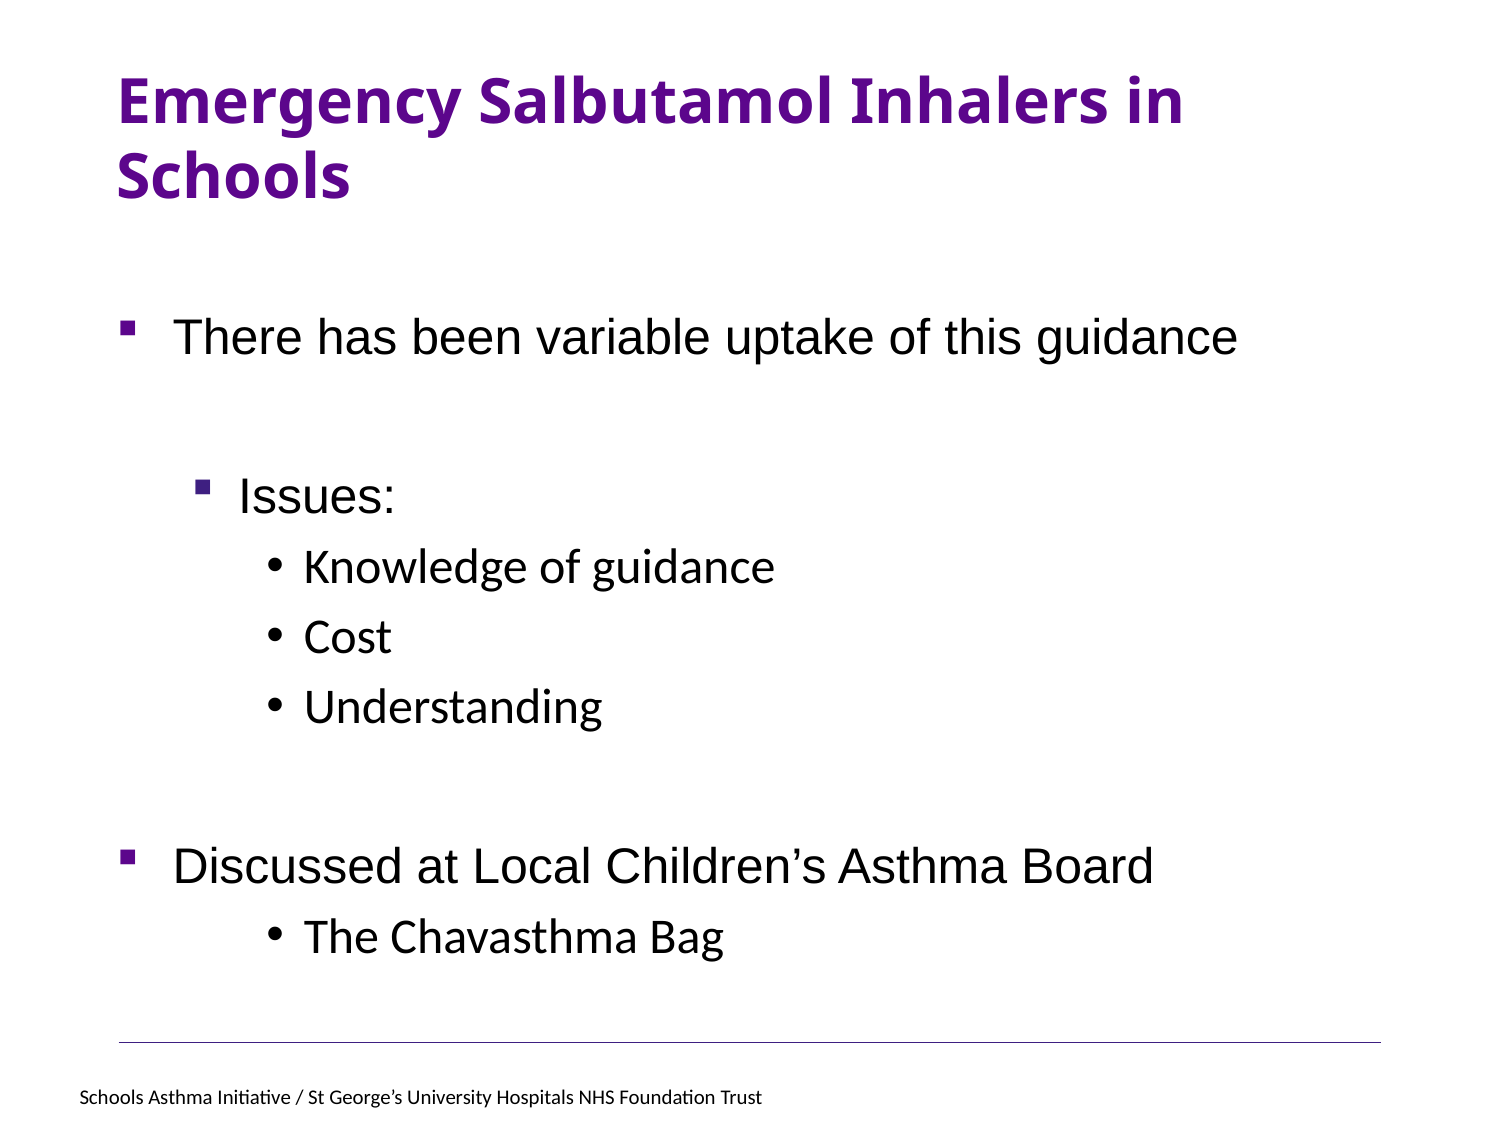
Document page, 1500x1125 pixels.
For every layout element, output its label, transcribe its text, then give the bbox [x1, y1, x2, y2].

text_box Schools Asthma Initiative / St George’s University Hospitals NHS Foundation Trust [64, 1075, 1291, 1125]
list There has been variable uptake of this guidance Issues: Knowledge of guidance Cost Understanding Discussed at Local Children’s Asthma Board The Chavasthma Bag [101, 296, 1452, 1040]
title Emergency Salbutamol Inhalers in Schools [101, 42, 1452, 231]
